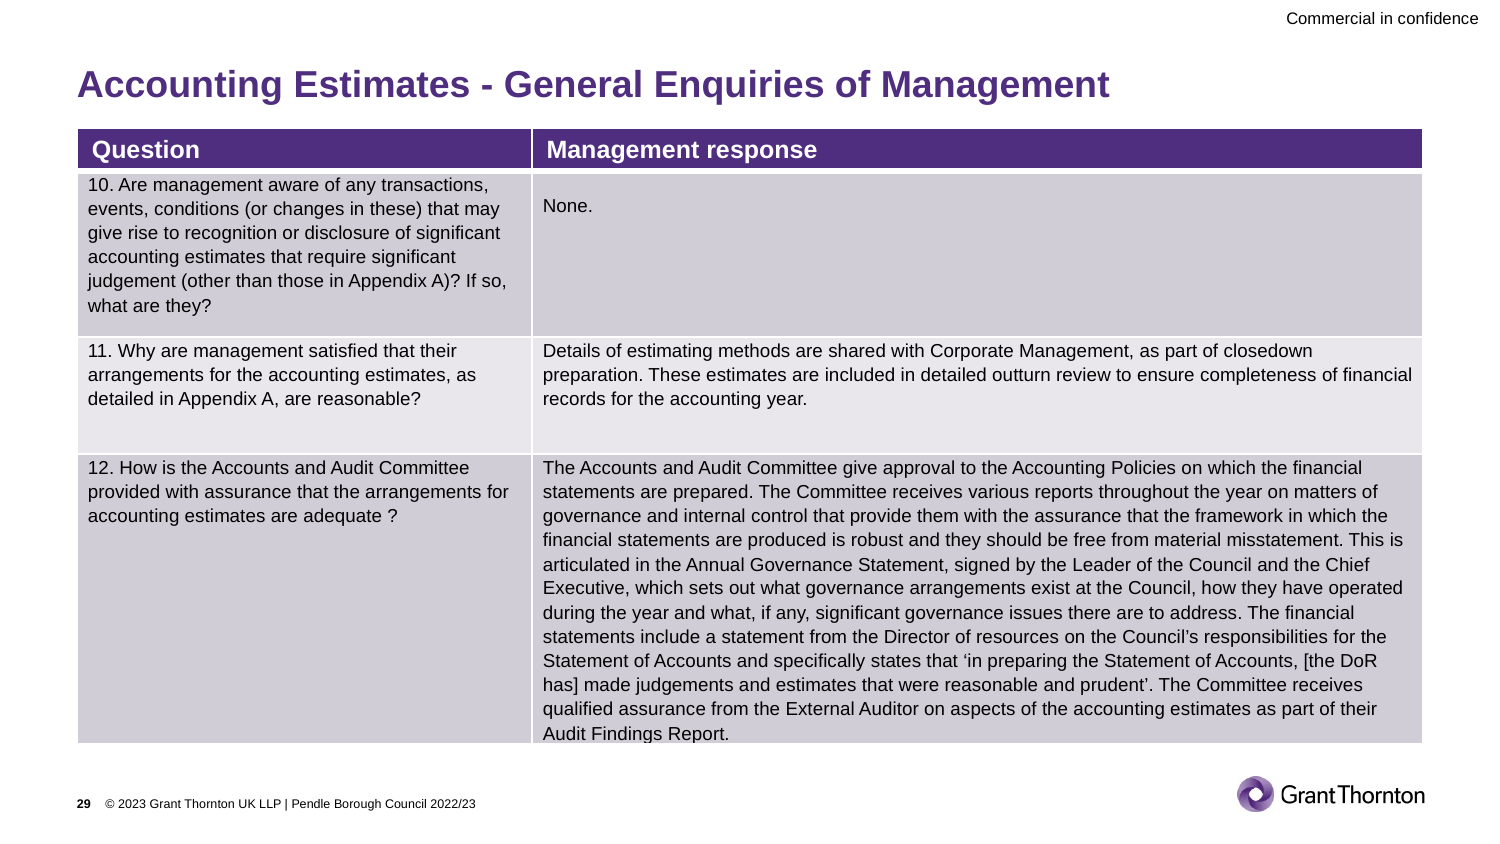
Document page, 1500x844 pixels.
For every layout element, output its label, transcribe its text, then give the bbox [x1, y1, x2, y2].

table_cell 11. Why are management satisfied that their arrangements for the accounting estimates, as detailed in Appendix A, are reasonable? [78, 338, 531, 453]
title Accounting Estimates - General Enquiries of Management [76, 64, 1424, 127]
table_cell 12. How is the Accounts and Audit Committee provided with assurance that the arrangements for accounting estimates are adequate ? [78, 455, 531, 743]
picture [1237, 776, 1274, 812]
table_header Question [78, 129, 531, 168]
table_header Management response [533, 129, 1422, 168]
table_cell None. [533, 174, 1422, 336]
table_cell The Accounts and Audit Committee give approval to the Accounting Policies on which the financial statements are prepared. The Committee receives various reports throughout the year on matters of governance and internal control that provide them with the assurance that the framework in which the financial statements are produced is robust and they should be free from material misstatement. This is articulated in the Annual Governance Statement, signed by the Leader of the Council and the Chief Executive, which sets out what governance arrangements exist at the Council, how they have operated during the year and what, if any, significant governance issues there are to address. The financial statements include a statement from the Director of resources on the Council’s responsibilities for the Statement of Accounts and specifically states that ‘in preparing the Statement of Accounts, [the DoR has] made judgements and estimates that were reasonable and prudent’. The Committee receives qualified assurance from the External Auditor on aspects of the accounting estimates as part of their Audit Findings Report. [533, 455, 1422, 743]
slide_number 29 [76, 795, 104, 811]
table_cell Details of estimating methods are shared with Corporate Management, as part of closedown preparation. These estimates are included in detailed outturn review to ensure completeness of financial records for the accounting year. [533, 338, 1422, 453]
table_cell 10. Are management aware of any transactions, events, conditions (or changes in these) that may give rise to recognition or disclosure of significant accounting estimates that require significant judgement (other than those in Appendix A)? If so, what are they? [78, 174, 531, 336]
